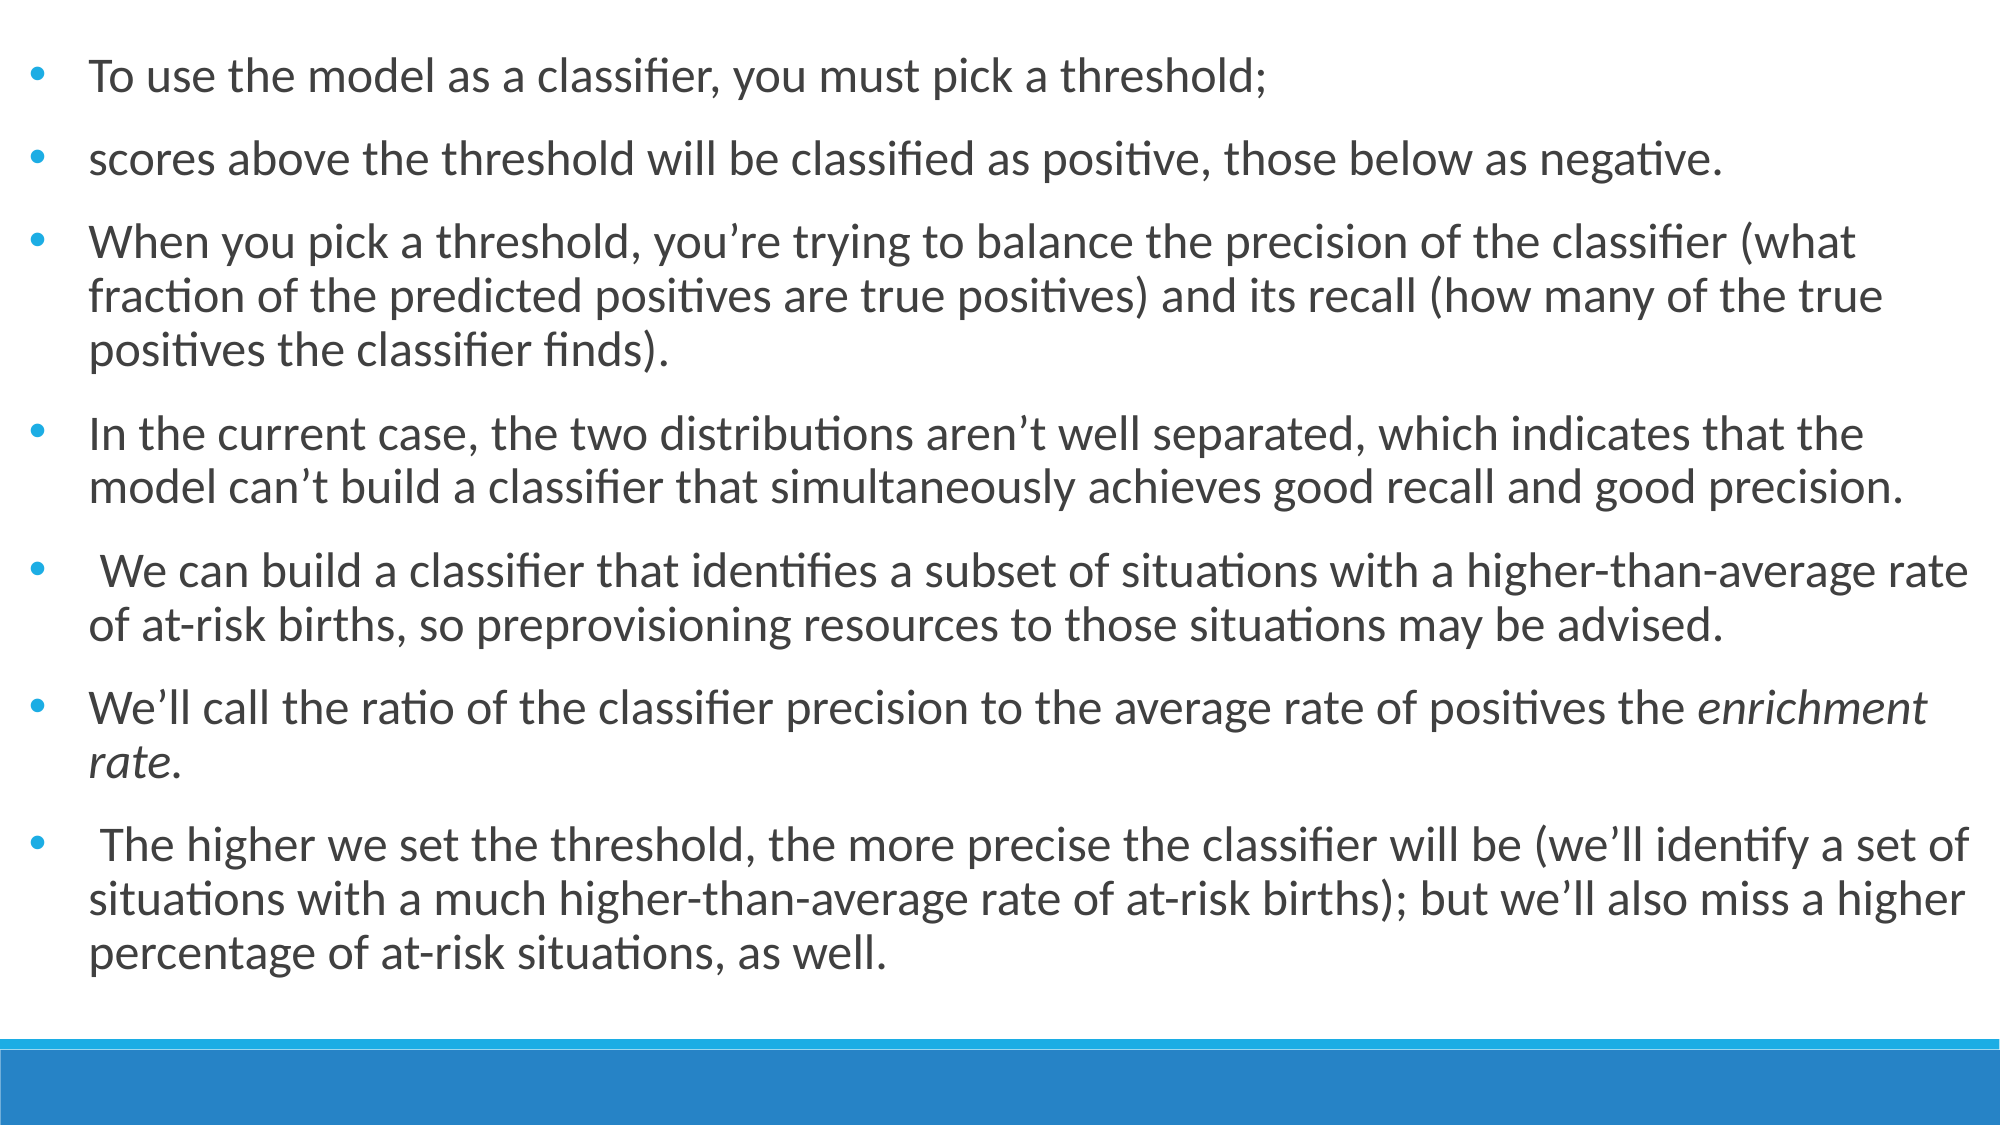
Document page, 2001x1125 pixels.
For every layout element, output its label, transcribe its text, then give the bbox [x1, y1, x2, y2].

list To use the model as a classifier, you must pick a threshold; scores above the threshold will be classified as positive, those below as negative. When you pick a threshold, you’re trying to balance the precision of the classifier (what fraction of the predicted positives are true positives) and its recall (how many of the true positives the classifier finds). In the current case, the two distributions aren’t well separated, which indicates that the model can’t build a classifier that simultaneously achieves good recall and good precision. We can build a classifier that identifies a subset of situations with a higher-than-average rate of at-risk births, so preprovisioning resources to those situations may be advised. We’ll call the ratio of the classifier precision to the average rate of positives the enrichment rate. The higher we set the threshold, the more precise the classifier will be (we’ll identify a set of situations with a much higher-than-average rate of at-risk births); but we’ll also miss a higher percentage of at-risk situations, as well. [28, 41, 1985, 1059]
